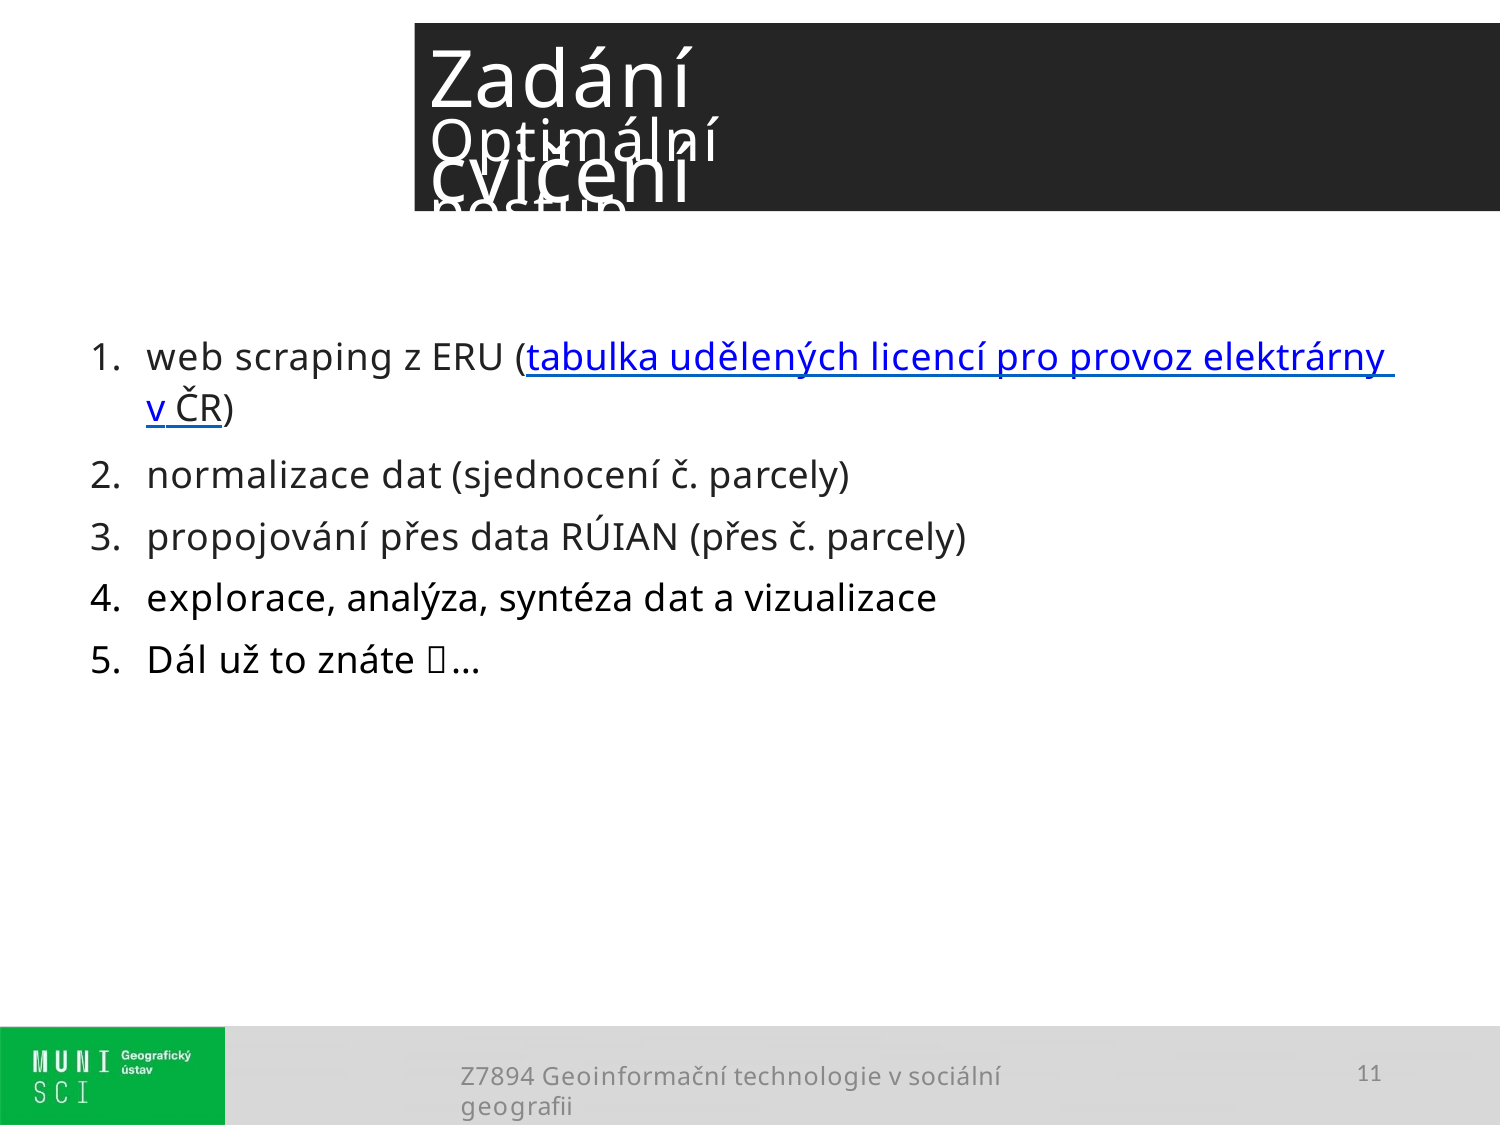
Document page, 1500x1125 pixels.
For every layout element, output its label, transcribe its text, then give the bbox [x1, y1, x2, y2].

title Zadání cvičení [427, 26, 946, 219]
text_box Optimální postup [427, 100, 900, 243]
picture [0, 1026, 1500, 1125]
footer Z7894 Geoinformační technologie v sociální geografii [458, 1059, 1076, 1125]
text_box [414, 23, 1500, 212]
text_box web scraping z ERU (tabulka udělených licencí pro provoz elektrárny v ČR) normalizace dat (sjednocení č. parcely) propojování přes data RÚIAN (přes č. parcely) explorace, analýza, syntéza dat a vizualizace Dál už to znáte … [88, 321, 1411, 681]
slide_number 11 [1350, 1060, 1388, 1125]
